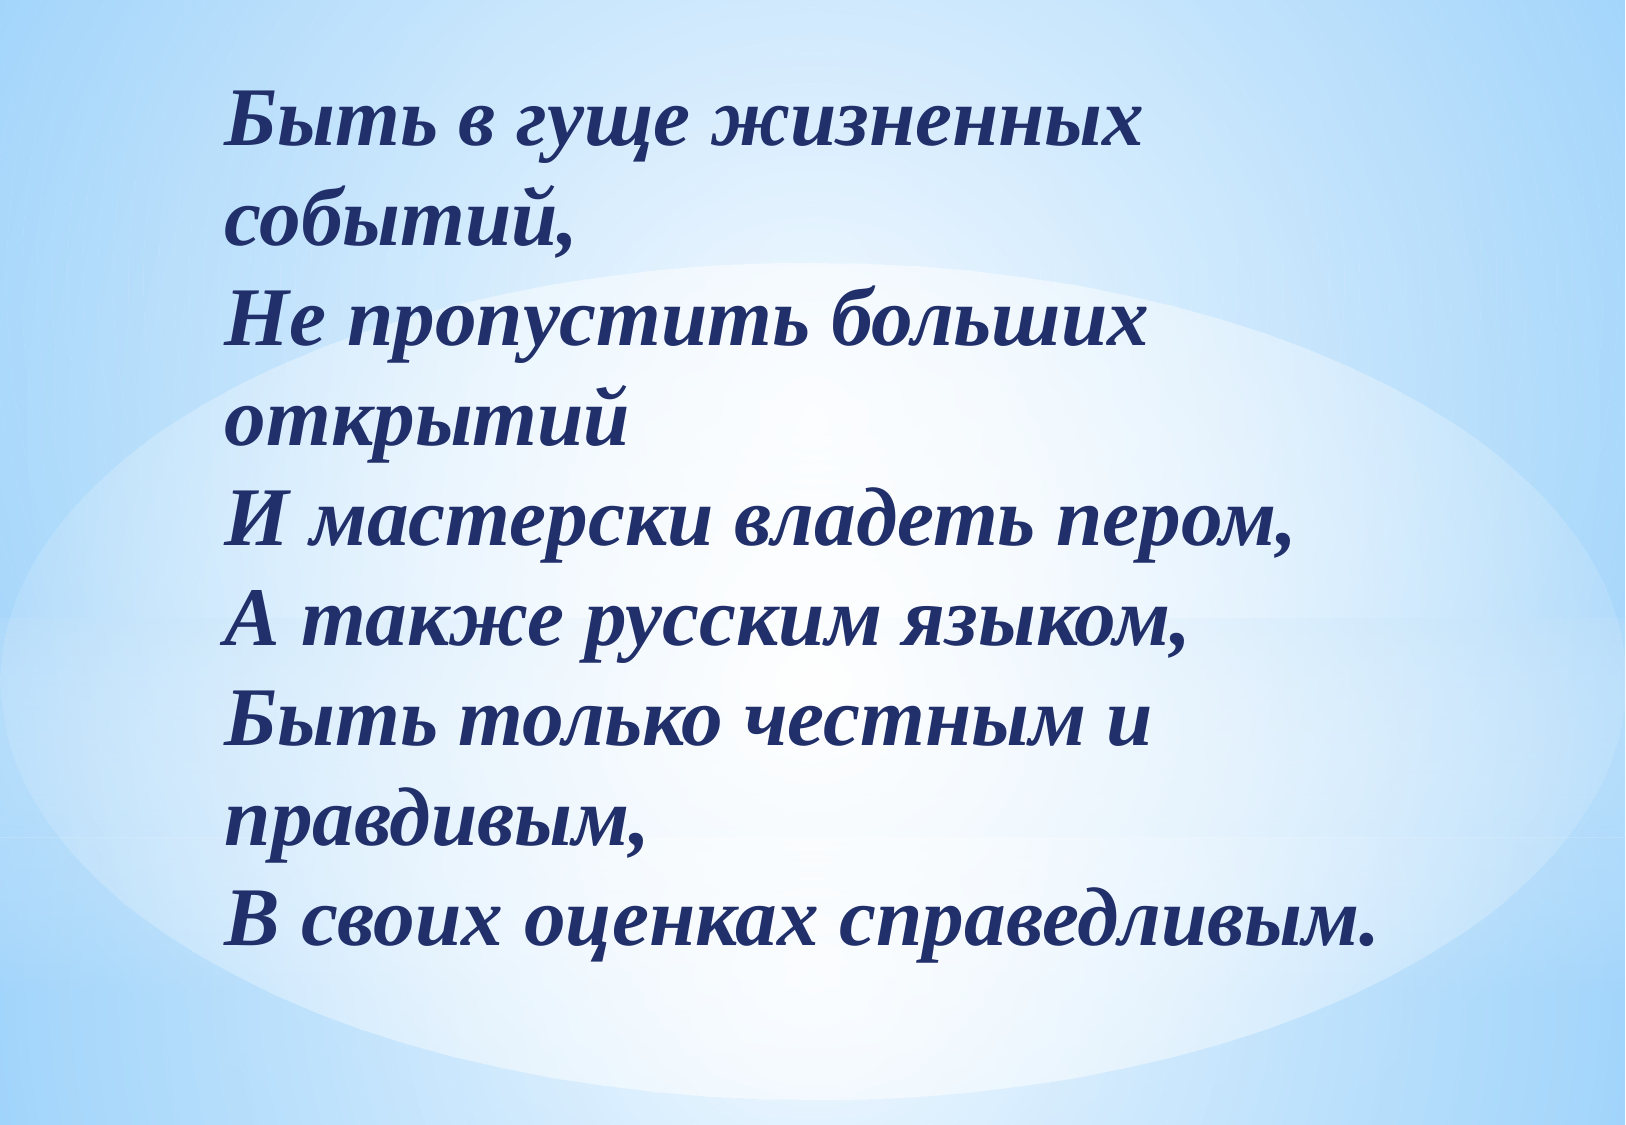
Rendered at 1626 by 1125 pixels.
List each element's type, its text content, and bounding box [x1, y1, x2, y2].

text_box Быть в гуще жизненных событий, Не пропустить больших открытий И мастерски владеть пером, А также русским языком, Быть только честным и правдивым, В своих оценках справедливым. [210, 54, 1463, 970]
